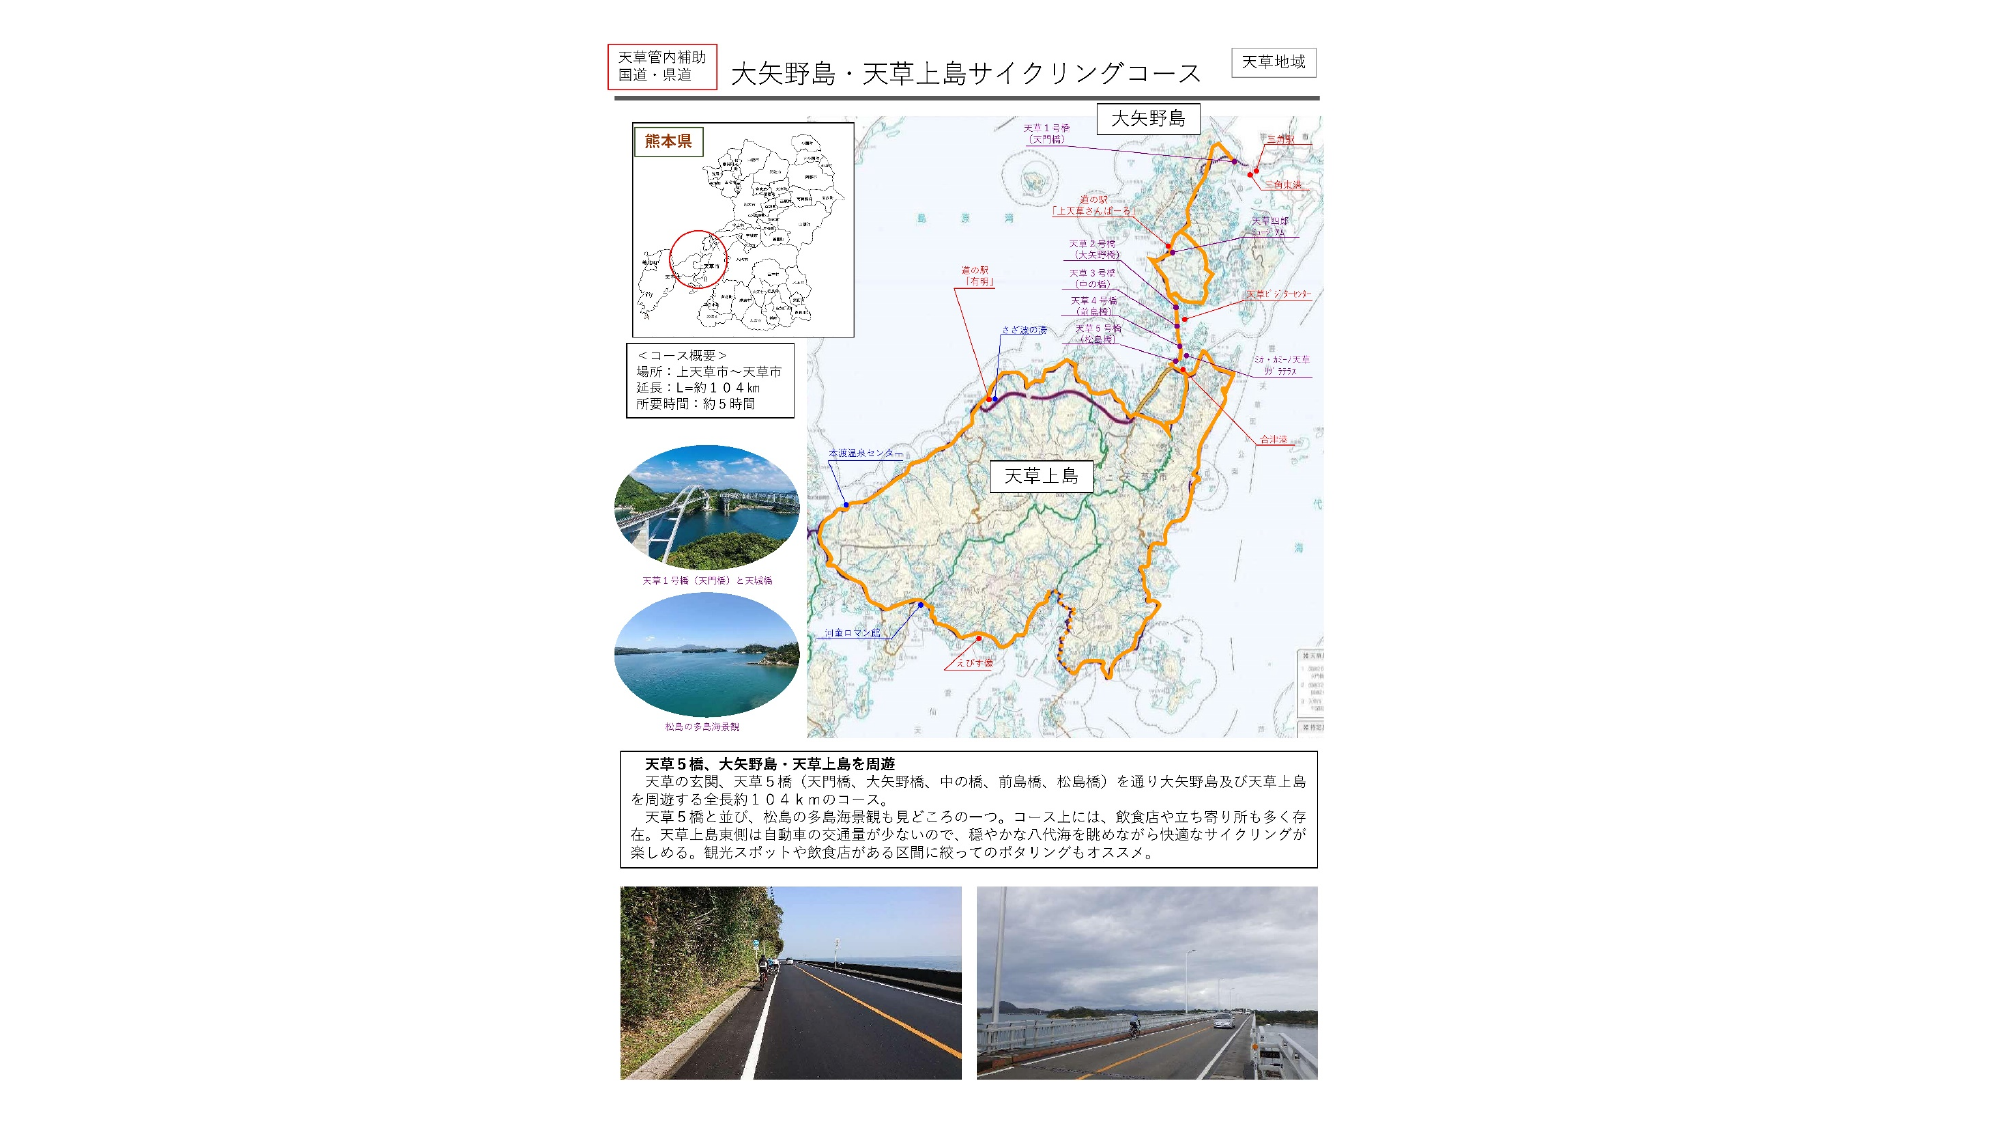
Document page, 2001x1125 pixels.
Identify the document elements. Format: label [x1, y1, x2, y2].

picture [568, 0, 1364, 1125]
